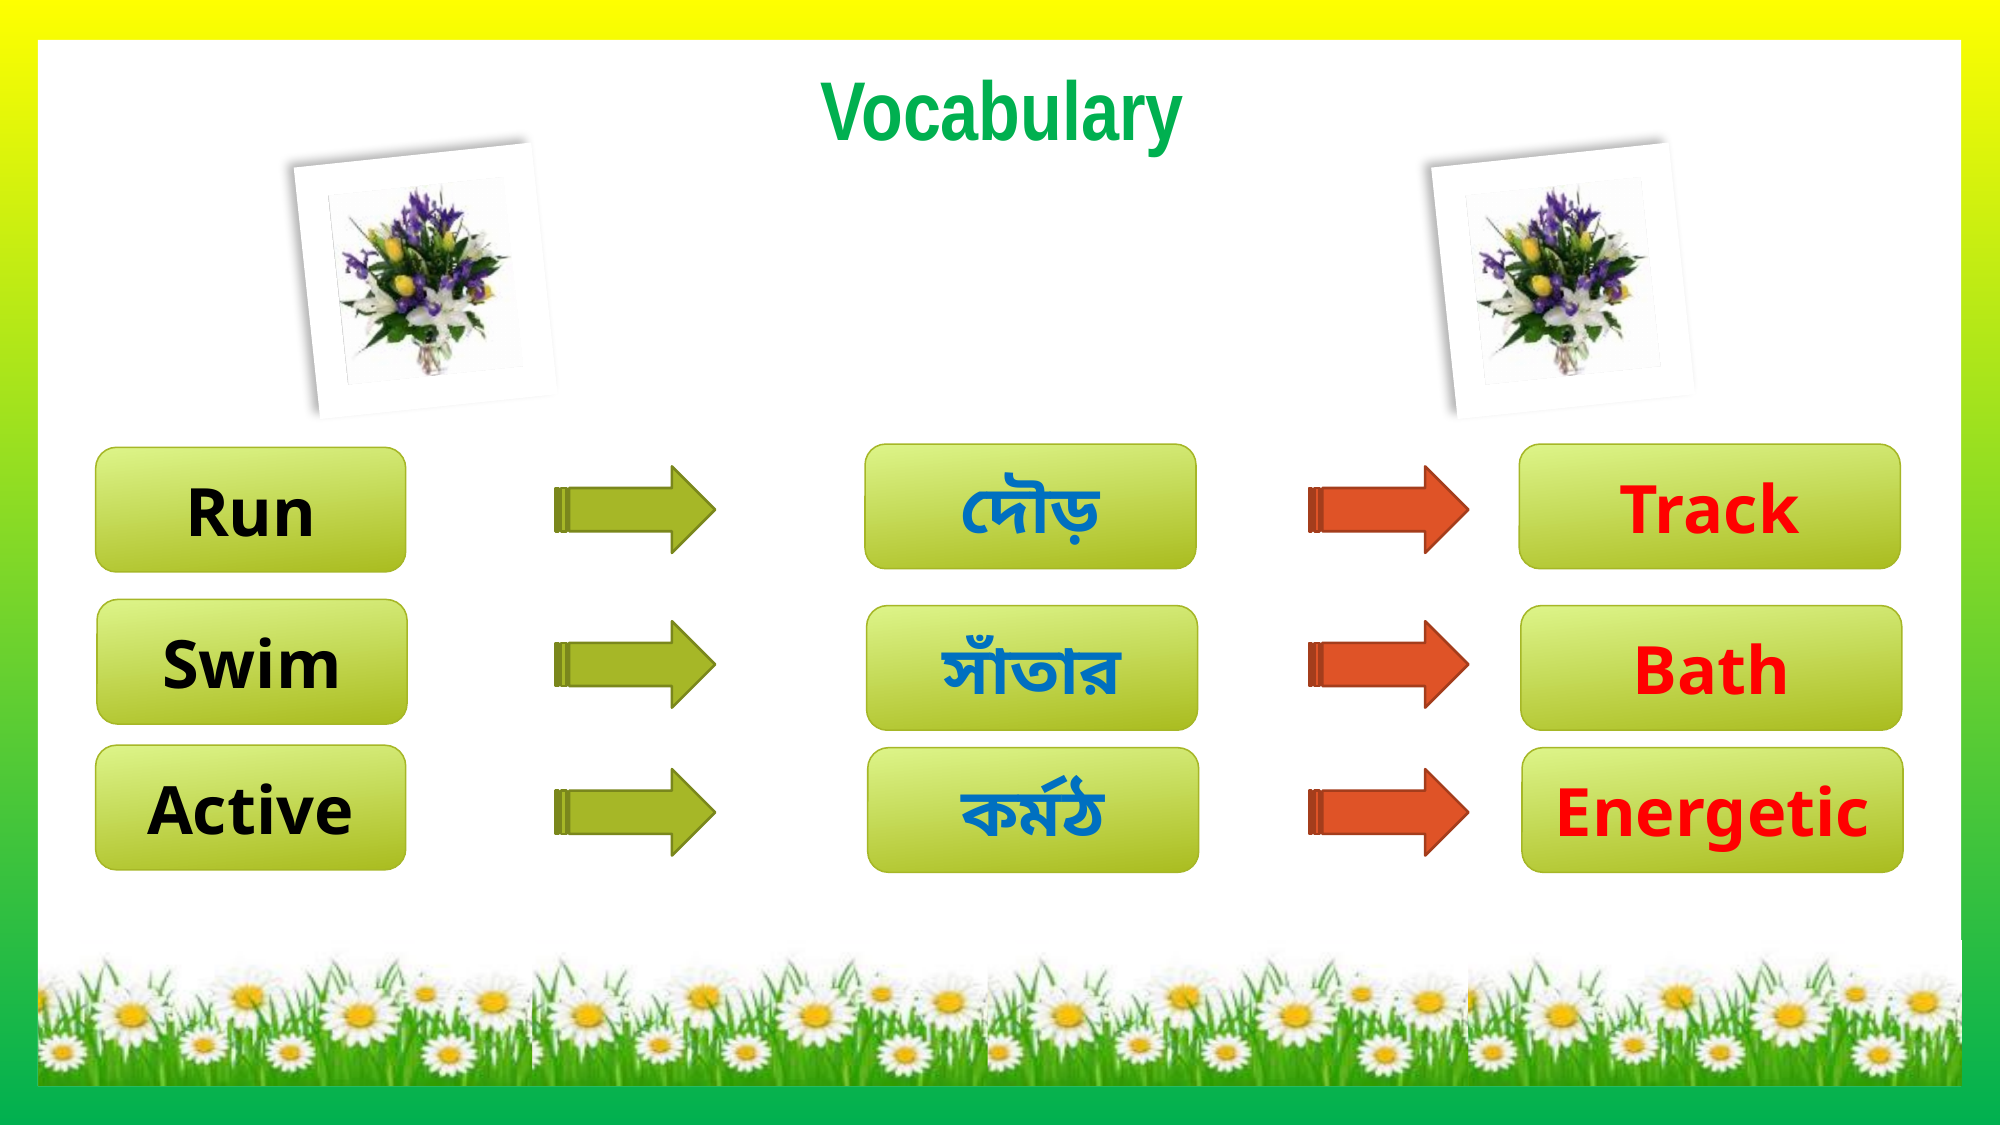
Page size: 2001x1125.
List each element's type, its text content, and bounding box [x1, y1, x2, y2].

text_box [1308, 619, 1470, 709]
text_box [554, 465, 717, 555]
text_box Swim [96, 598, 408, 725]
text_box [1308, 767, 1470, 857]
picture [329, 178, 523, 384]
text_box Run [94, 446, 407, 573]
text_box [1308, 465, 1470, 555]
text_box Track [1518, 443, 1902, 570]
text_box Bath [1520, 604, 1903, 731]
text_box Active [94, 744, 407, 871]
text_box সাঁতার [865, 604, 1199, 731]
picture [1466, 178, 1660, 384]
text_box দৌড় [864, 443, 1197, 570]
text_box Vocabulary [291, 49, 1714, 166]
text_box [37, 940, 1963, 1086]
text_box [554, 619, 717, 709]
text_box Energetic [1521, 746, 1904, 874]
text_box কর্মঠ [866, 746, 1200, 874]
text_box [554, 767, 717, 857]
